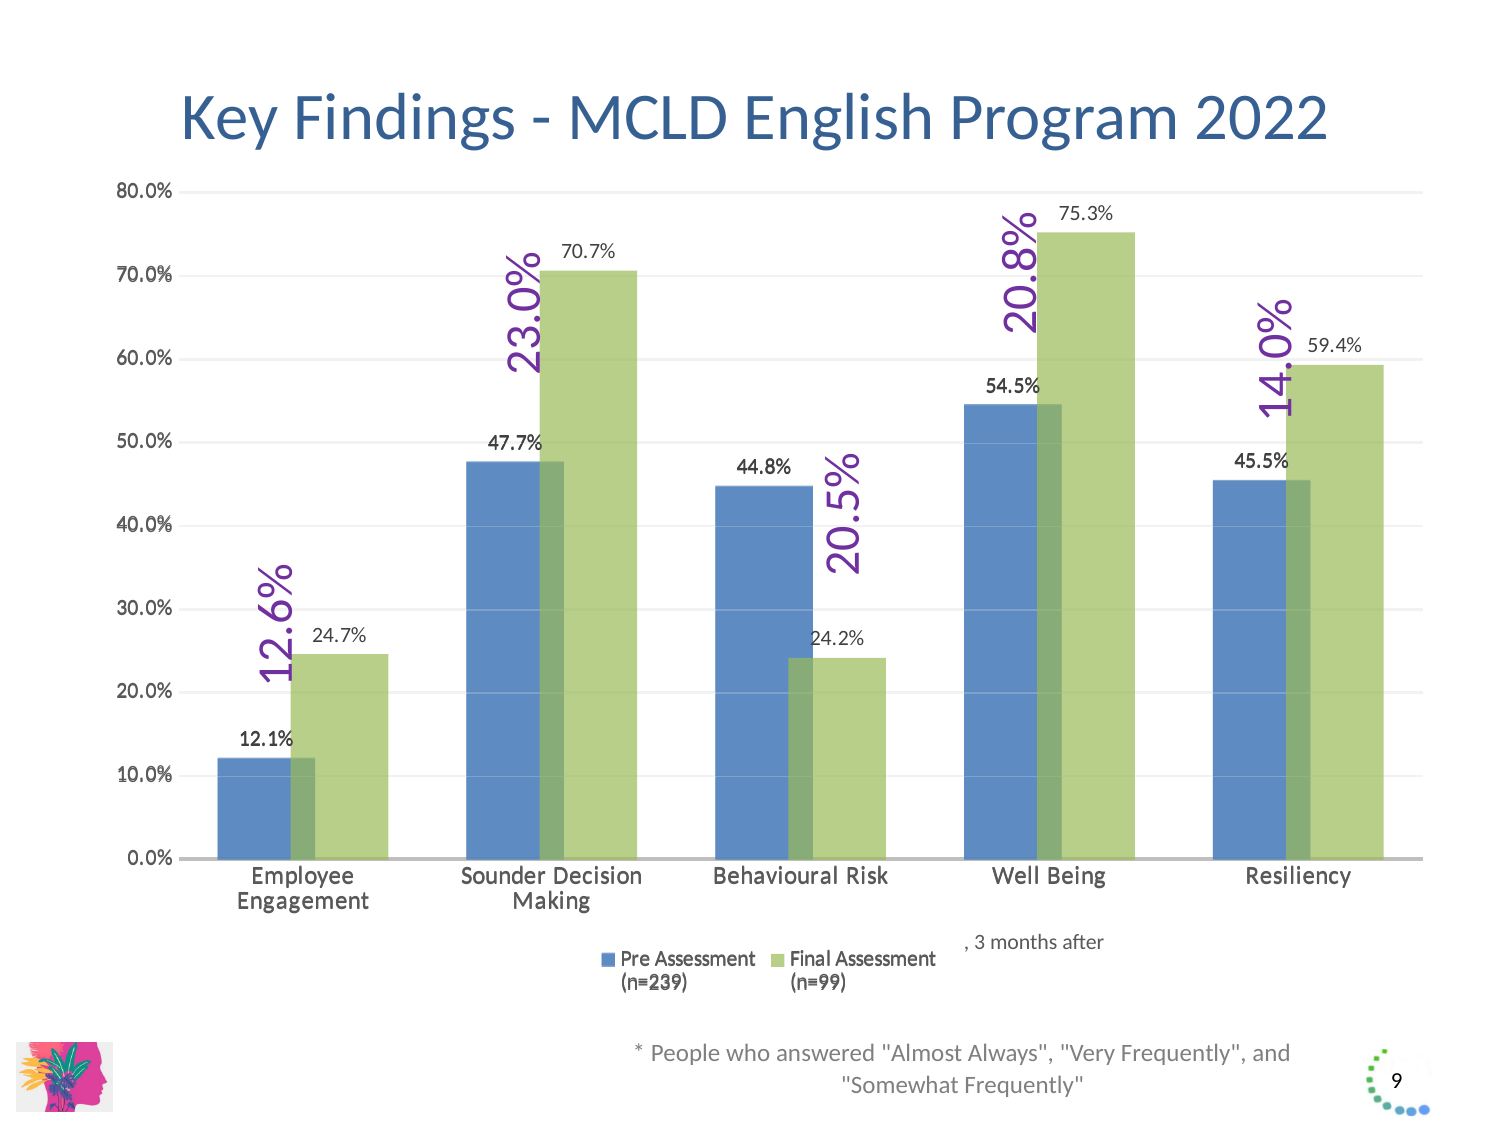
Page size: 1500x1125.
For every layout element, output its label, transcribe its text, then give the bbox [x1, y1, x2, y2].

picture [16, 1042, 113, 1112]
chart [88, 163, 1451, 1003]
picture [1363, 1047, 1435, 1117]
text_box * People who answered "Almost Always", "Very Frequently", and "Somewhat Frequently" [612, 1027, 1313, 1100]
title Key Findings - MCLD English Program 2022 [62, 37, 1450, 188]
